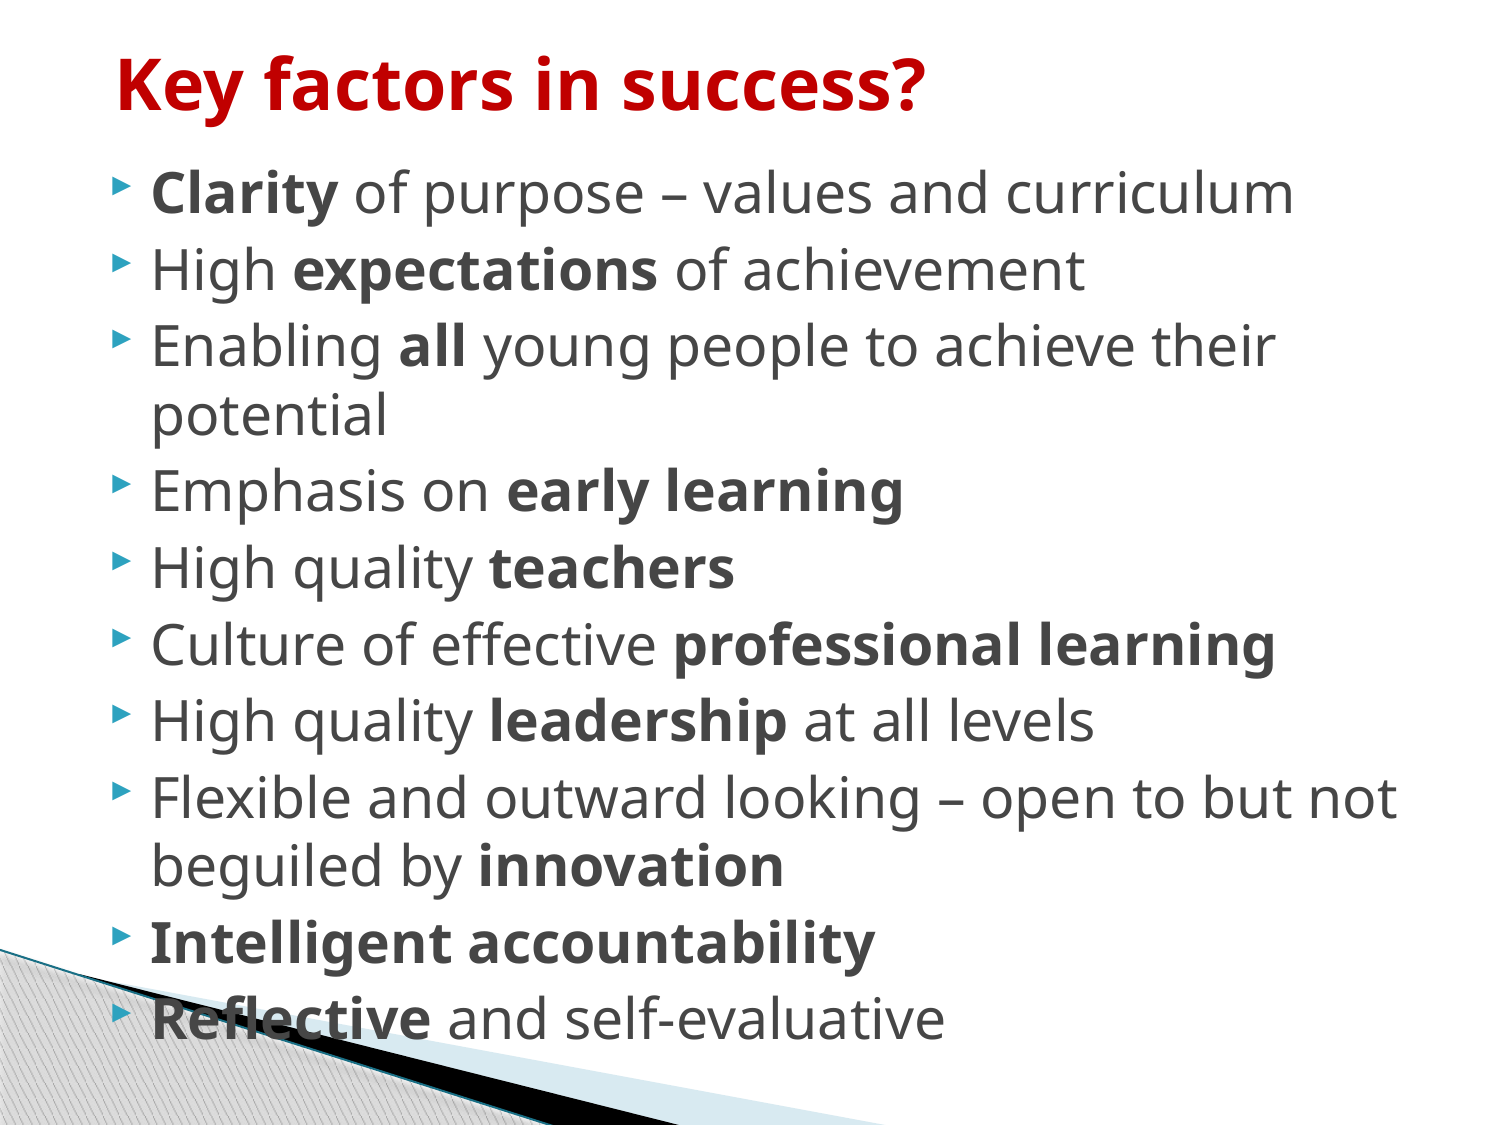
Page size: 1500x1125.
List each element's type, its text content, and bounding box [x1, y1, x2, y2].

list Clarity of purpose – values and curriculum High expectations of achievement Enabling all young people to achieve their potential Emphasis on early learning High quality teachers Culture of effective professional learning High quality leadership at all levels Flexible and outward looking – open to but not beguiled by innovation Intelligent accountability Reflective and self-evaluative [76, 149, 1427, 1059]
title Key factors in success? [100, 30, 1451, 219]
